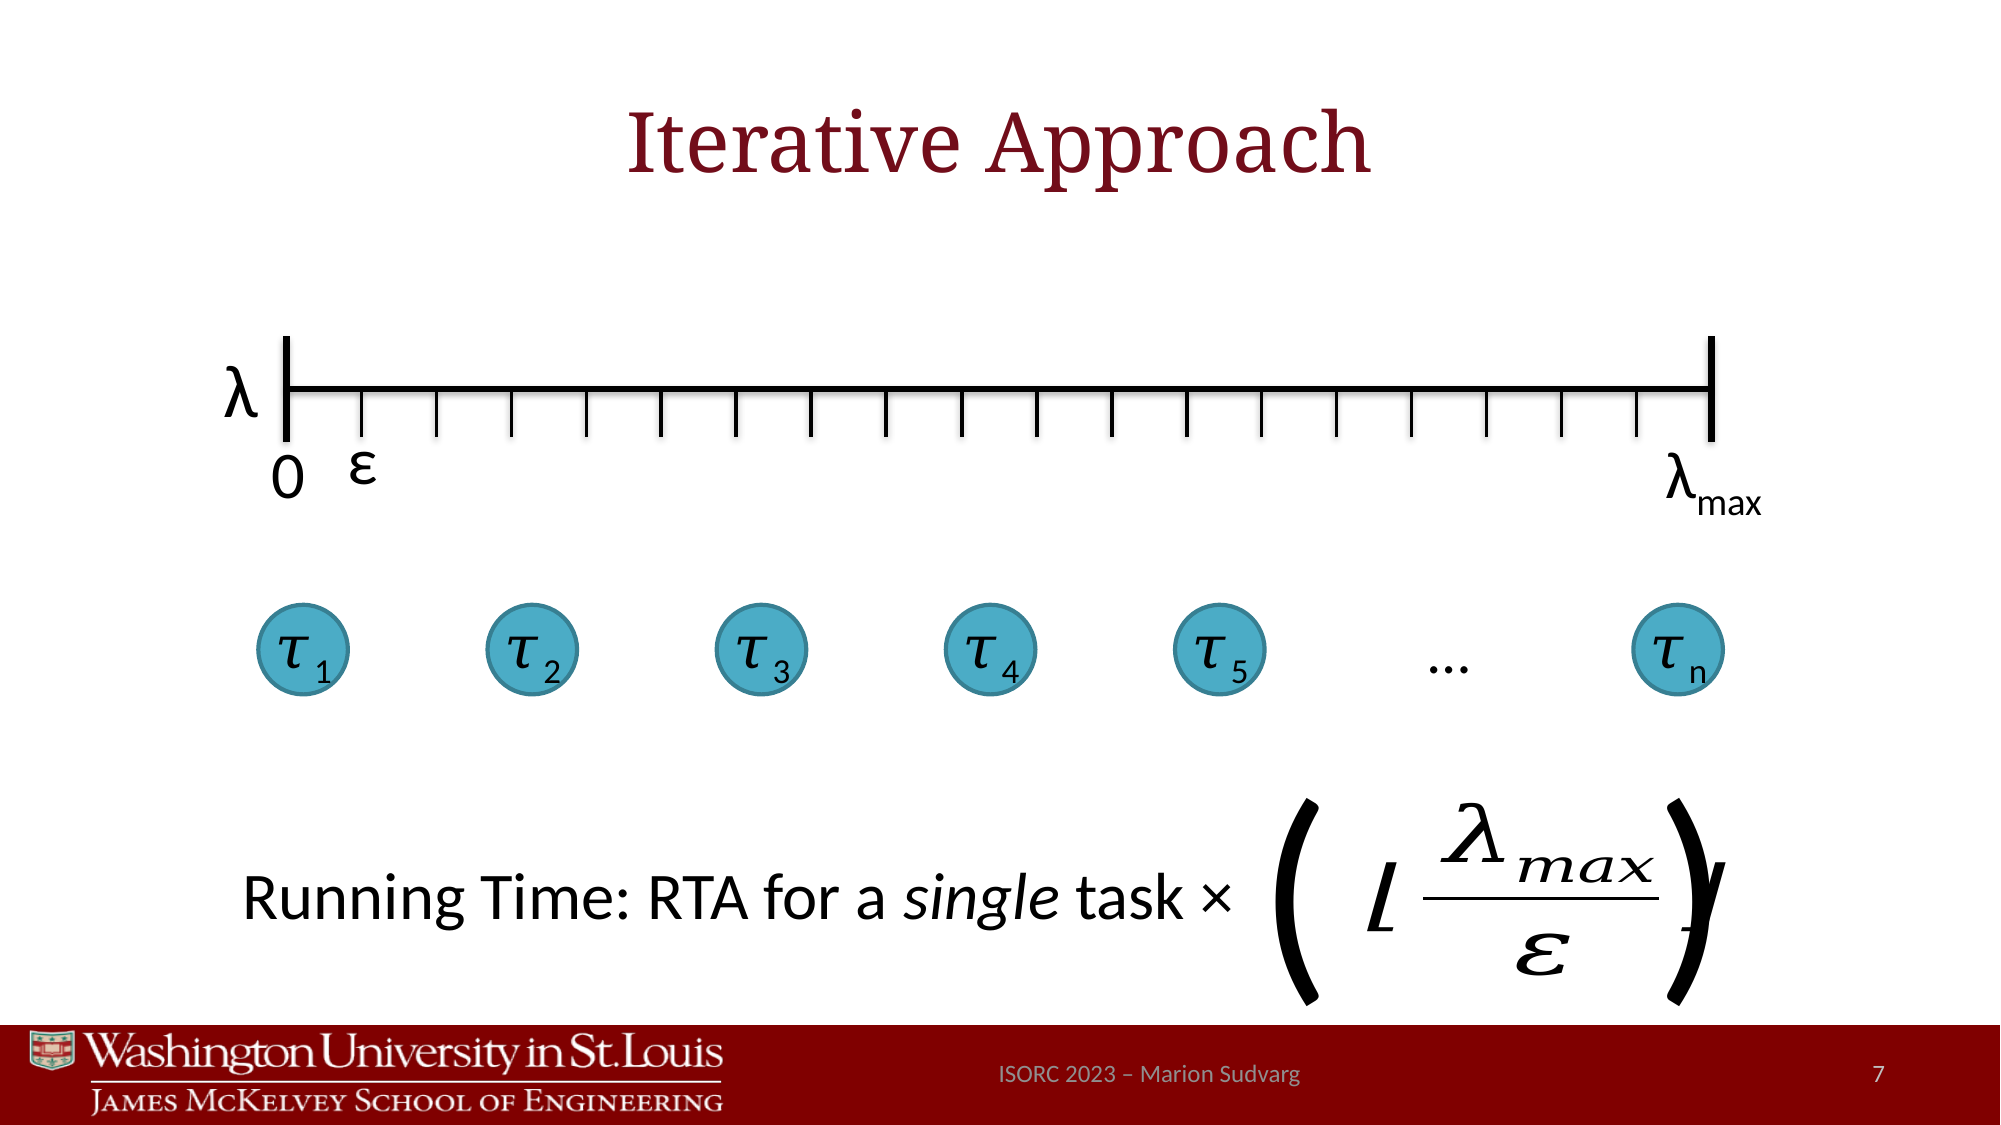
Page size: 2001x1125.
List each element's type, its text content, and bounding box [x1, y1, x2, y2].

text_box … [1402, 602, 1496, 697]
text_box λ [208, 335, 259, 441]
text_box 𝜏5 [1172, 602, 1267, 697]
text_box 𝜏2 [485, 602, 580, 697]
text_box λmax [1640, 424, 1787, 531]
text_box 0 [256, 424, 317, 520]
text_box ε [332, 410, 394, 506]
slide_number 7 [1467, 1042, 1900, 1103]
footer ISORC 2023 – Marion Sudvarg [833, 1042, 1467, 1103]
title Iterative Approach [99, 45, 1900, 233]
text_box 𝜏4 [943, 602, 1038, 697]
text_box 𝜏n [1631, 602, 1726, 697]
text_box ( ) [1243, 726, 1744, 1029]
text_box 𝜏3 [714, 602, 809, 697]
text_box Running Time: RTA for a single task × [227, 845, 1297, 940]
text_box 𝜏1 [256, 602, 350, 697]
